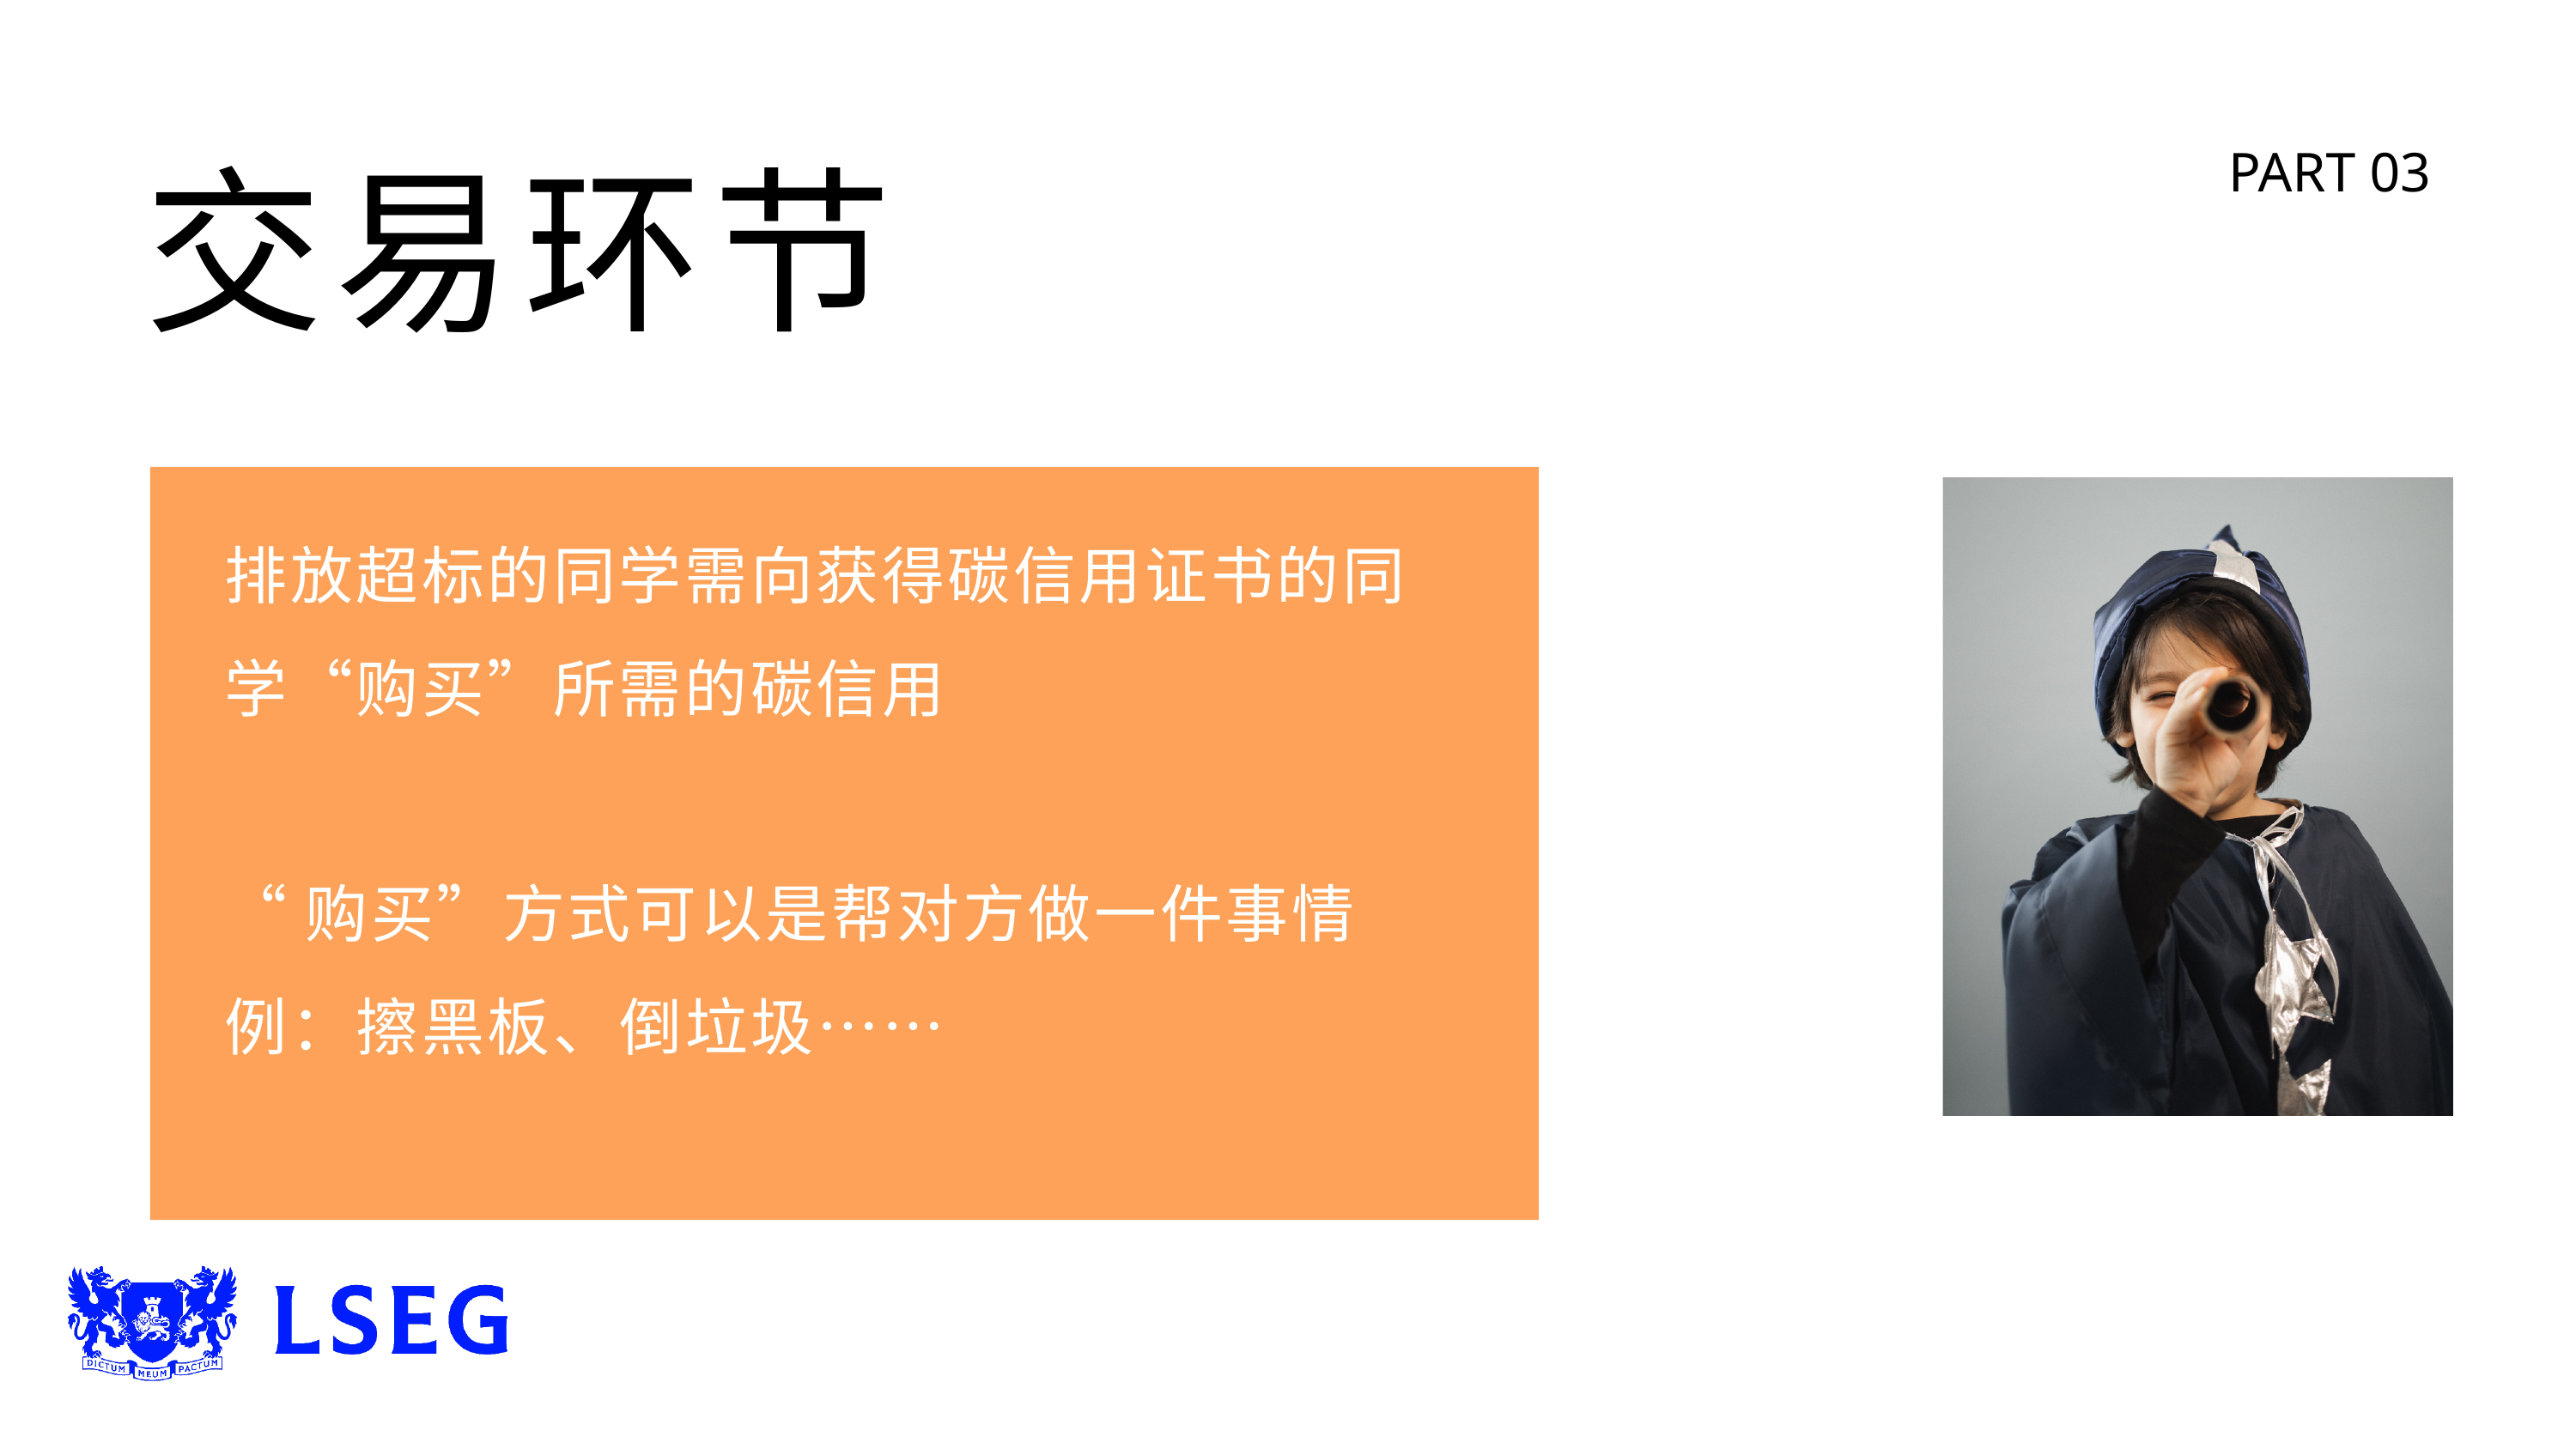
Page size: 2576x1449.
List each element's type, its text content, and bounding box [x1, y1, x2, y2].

picture [1942, 476, 2453, 1116]
text_box 交易环节 [144, 156, 1847, 355]
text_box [149, 423, 1540, 1221]
picture [0, 1198, 574, 1448]
text_box PART 03 [1987, 132, 2432, 203]
